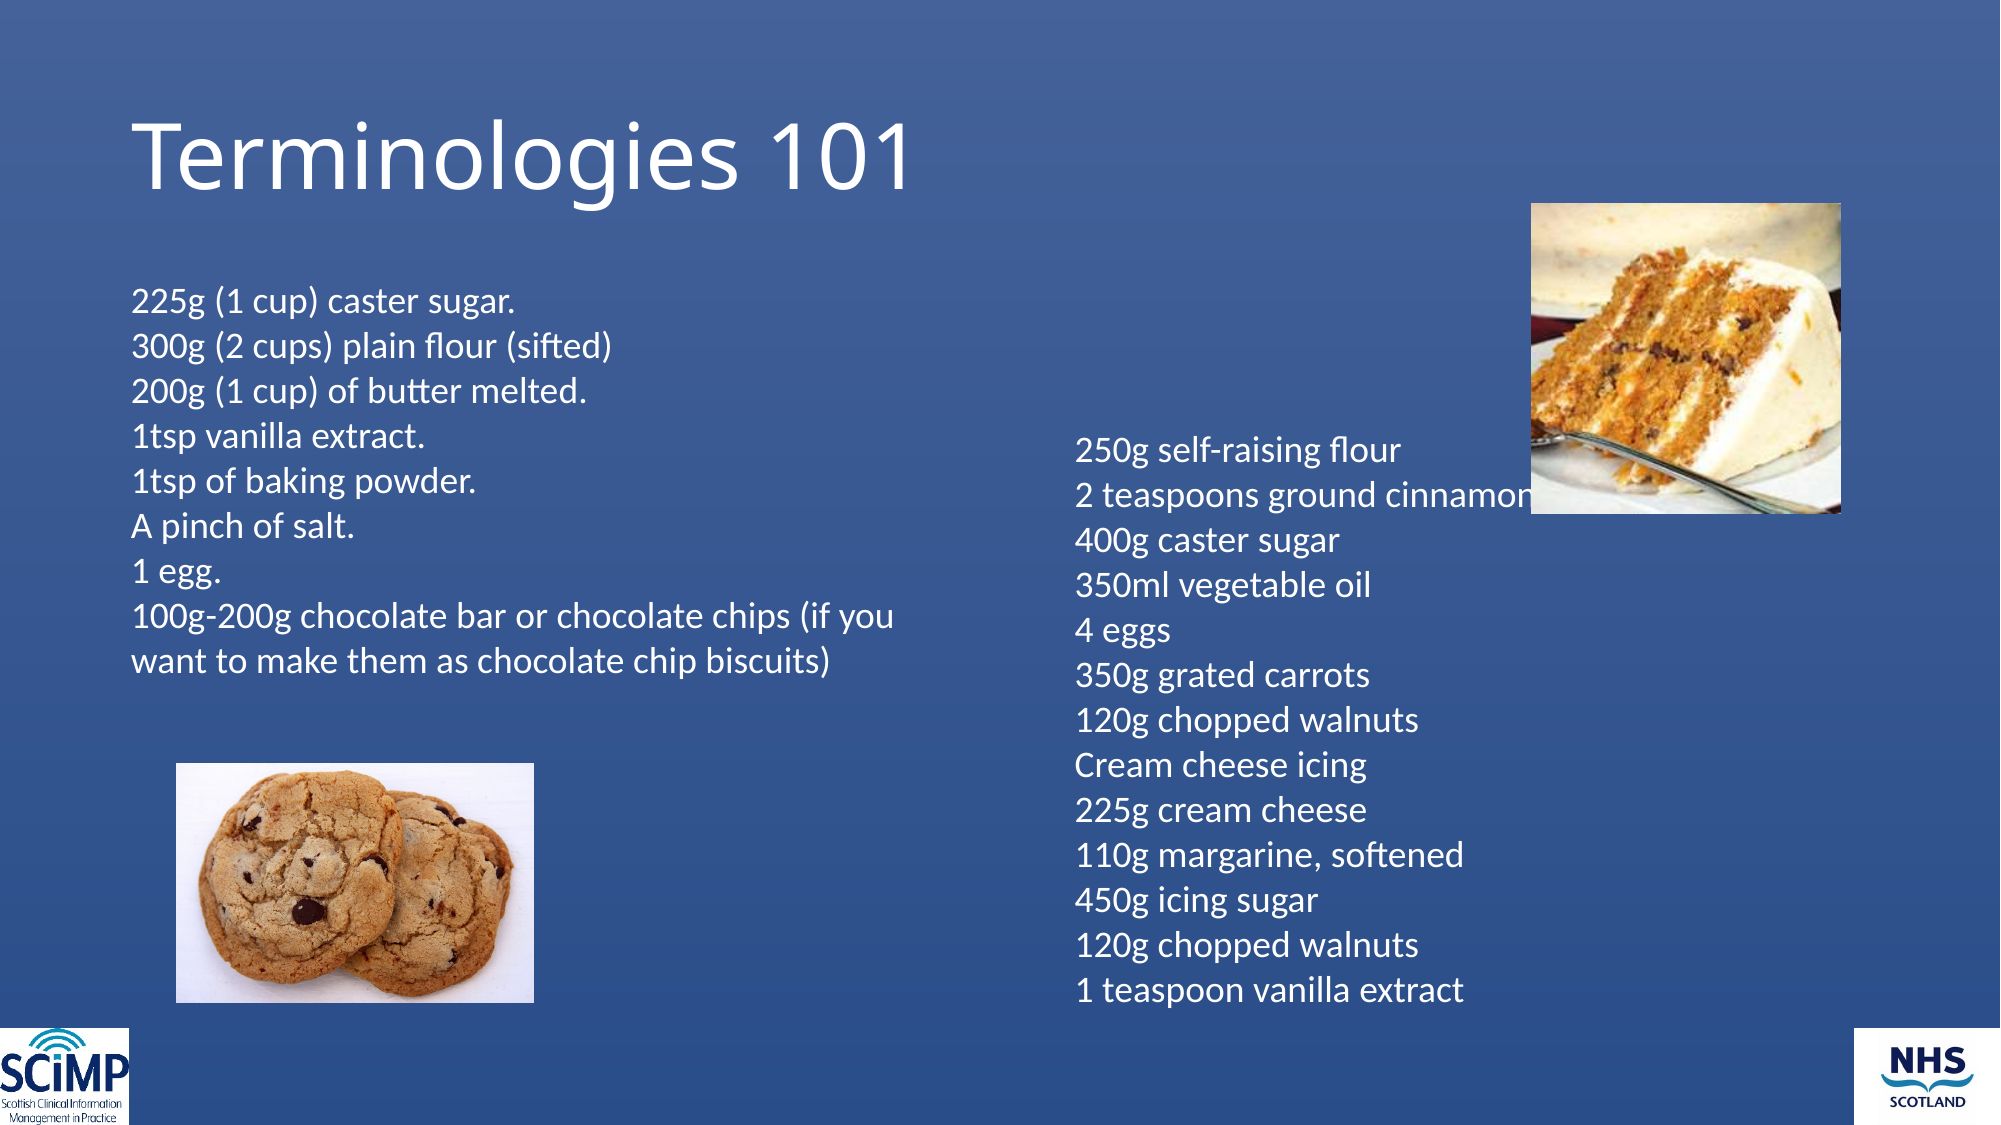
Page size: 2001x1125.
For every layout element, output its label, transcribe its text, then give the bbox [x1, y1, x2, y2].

text_box 250g self-raising flour 2 teaspoons ground cinnamon 400g caster sugar 350ml vegetable oil 4 eggs 350g grated carrots 120g chopped walnuts Cream cheese icing 225g cream cheese 110g margarine, softened 450g icing sugar 120g chopped walnuts 1 teaspoon vanilla extract [1059, 418, 1841, 1018]
text_box 225g (1 cup) caster sugar. 300g (2 cups) plain flour (sifted) 200g (1 cup) of butter melted. 1tsp vanilla extract. 1tsp of baking powder. A pinch of salt. 1 egg. 100g-200g chocolate bar or chocolate chips (if you want to make them as chocolate chip biscuits) [115, 268, 924, 688]
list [176, 763, 534, 1003]
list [1531, 203, 1842, 514]
picture [0, 1028, 129, 1125]
picture [1854, 1028, 2000, 1125]
text_box Terminologies 101 [115, 50, 1841, 269]
